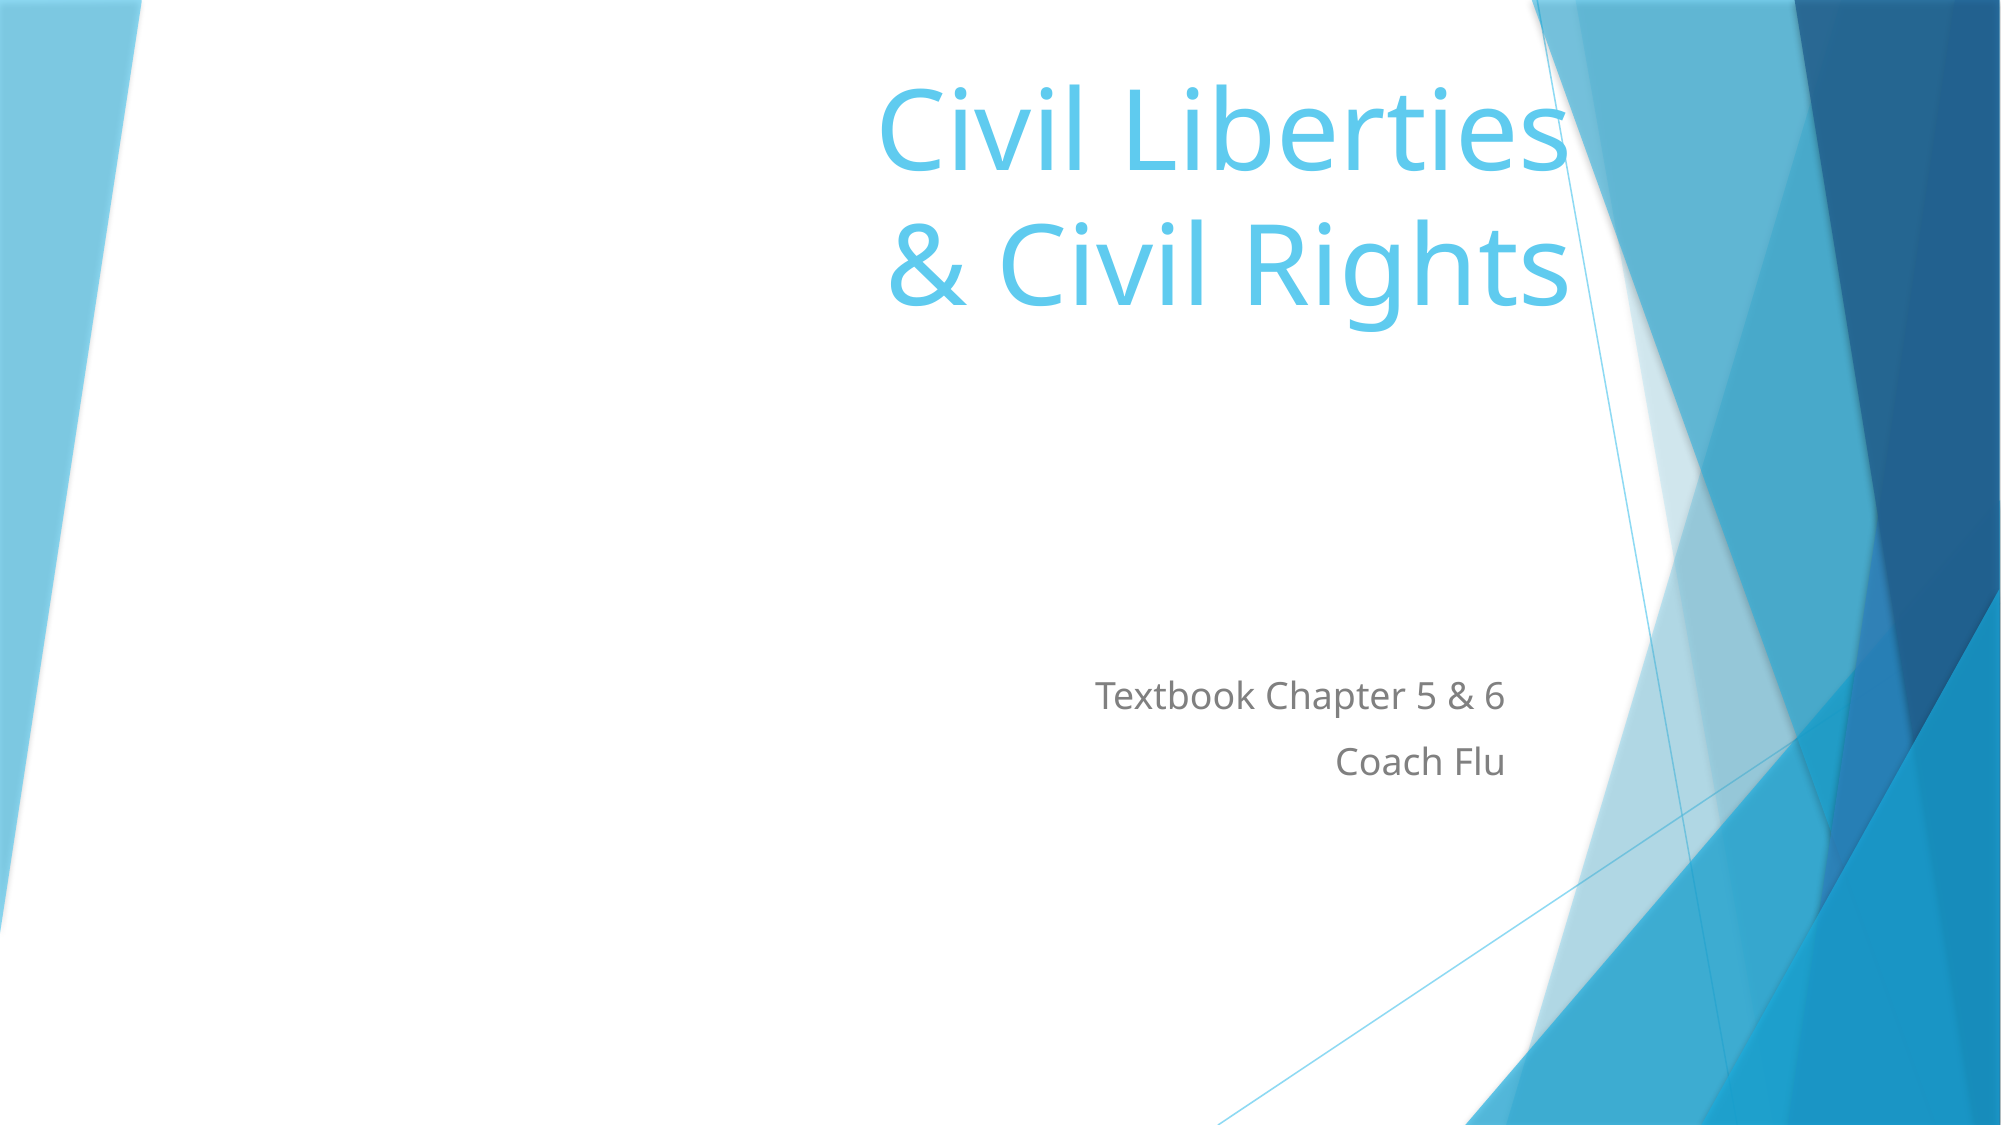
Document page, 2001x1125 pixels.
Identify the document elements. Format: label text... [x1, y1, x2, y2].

subtitle Textbook Chapter 5 & 6 Coach Flu [247, 664, 1522, 845]
title Civil Liberties & Civil Rights [95, 65, 1589, 336]
